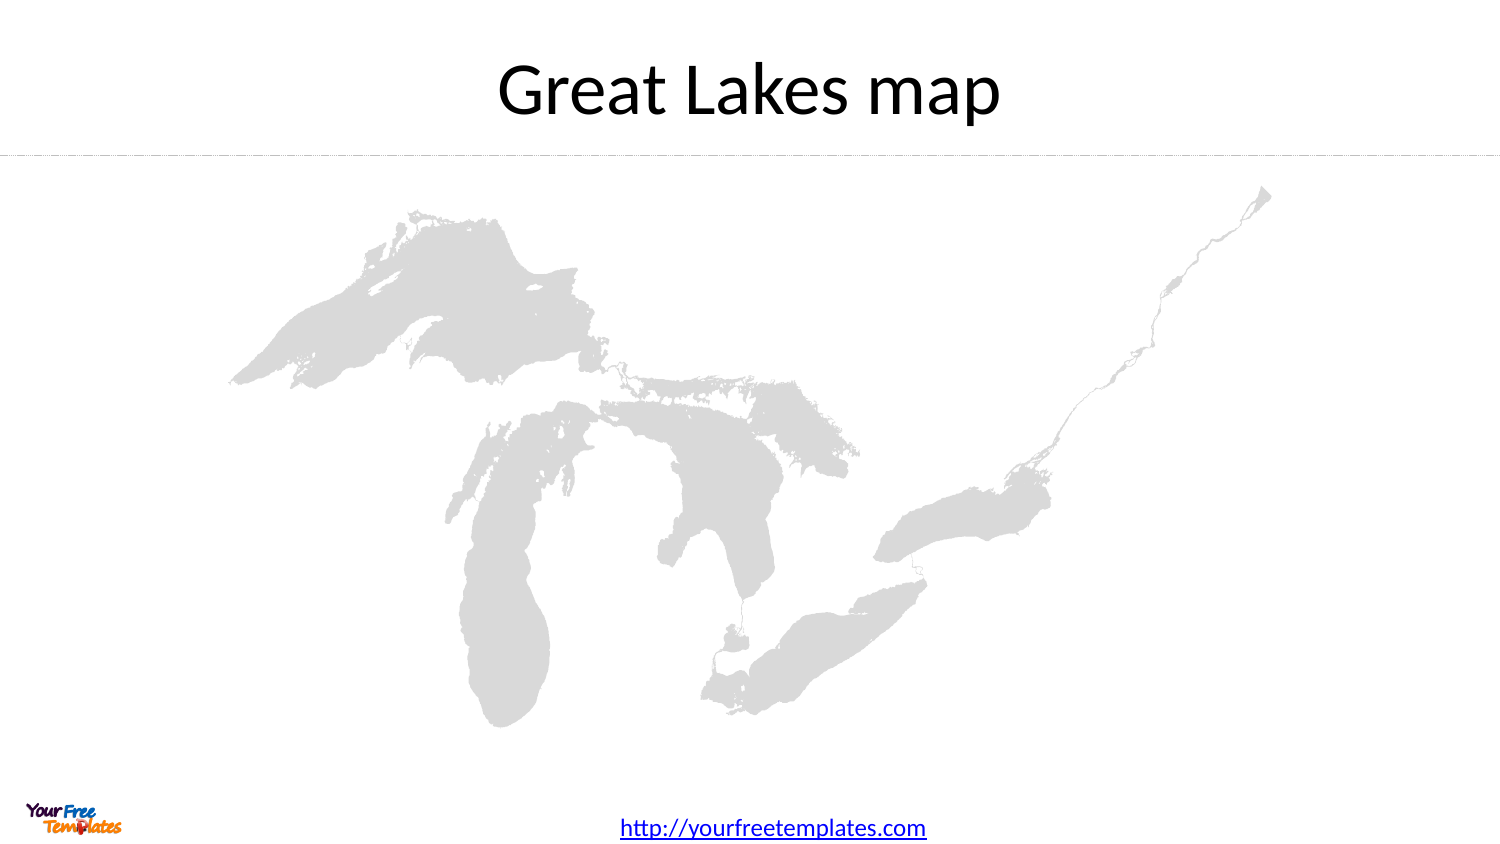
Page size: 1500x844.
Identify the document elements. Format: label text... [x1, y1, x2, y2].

picture [24, 799, 126, 837]
title Great Lakes map [75, 14, 1425, 155]
text_box [228, 185, 1272, 729]
